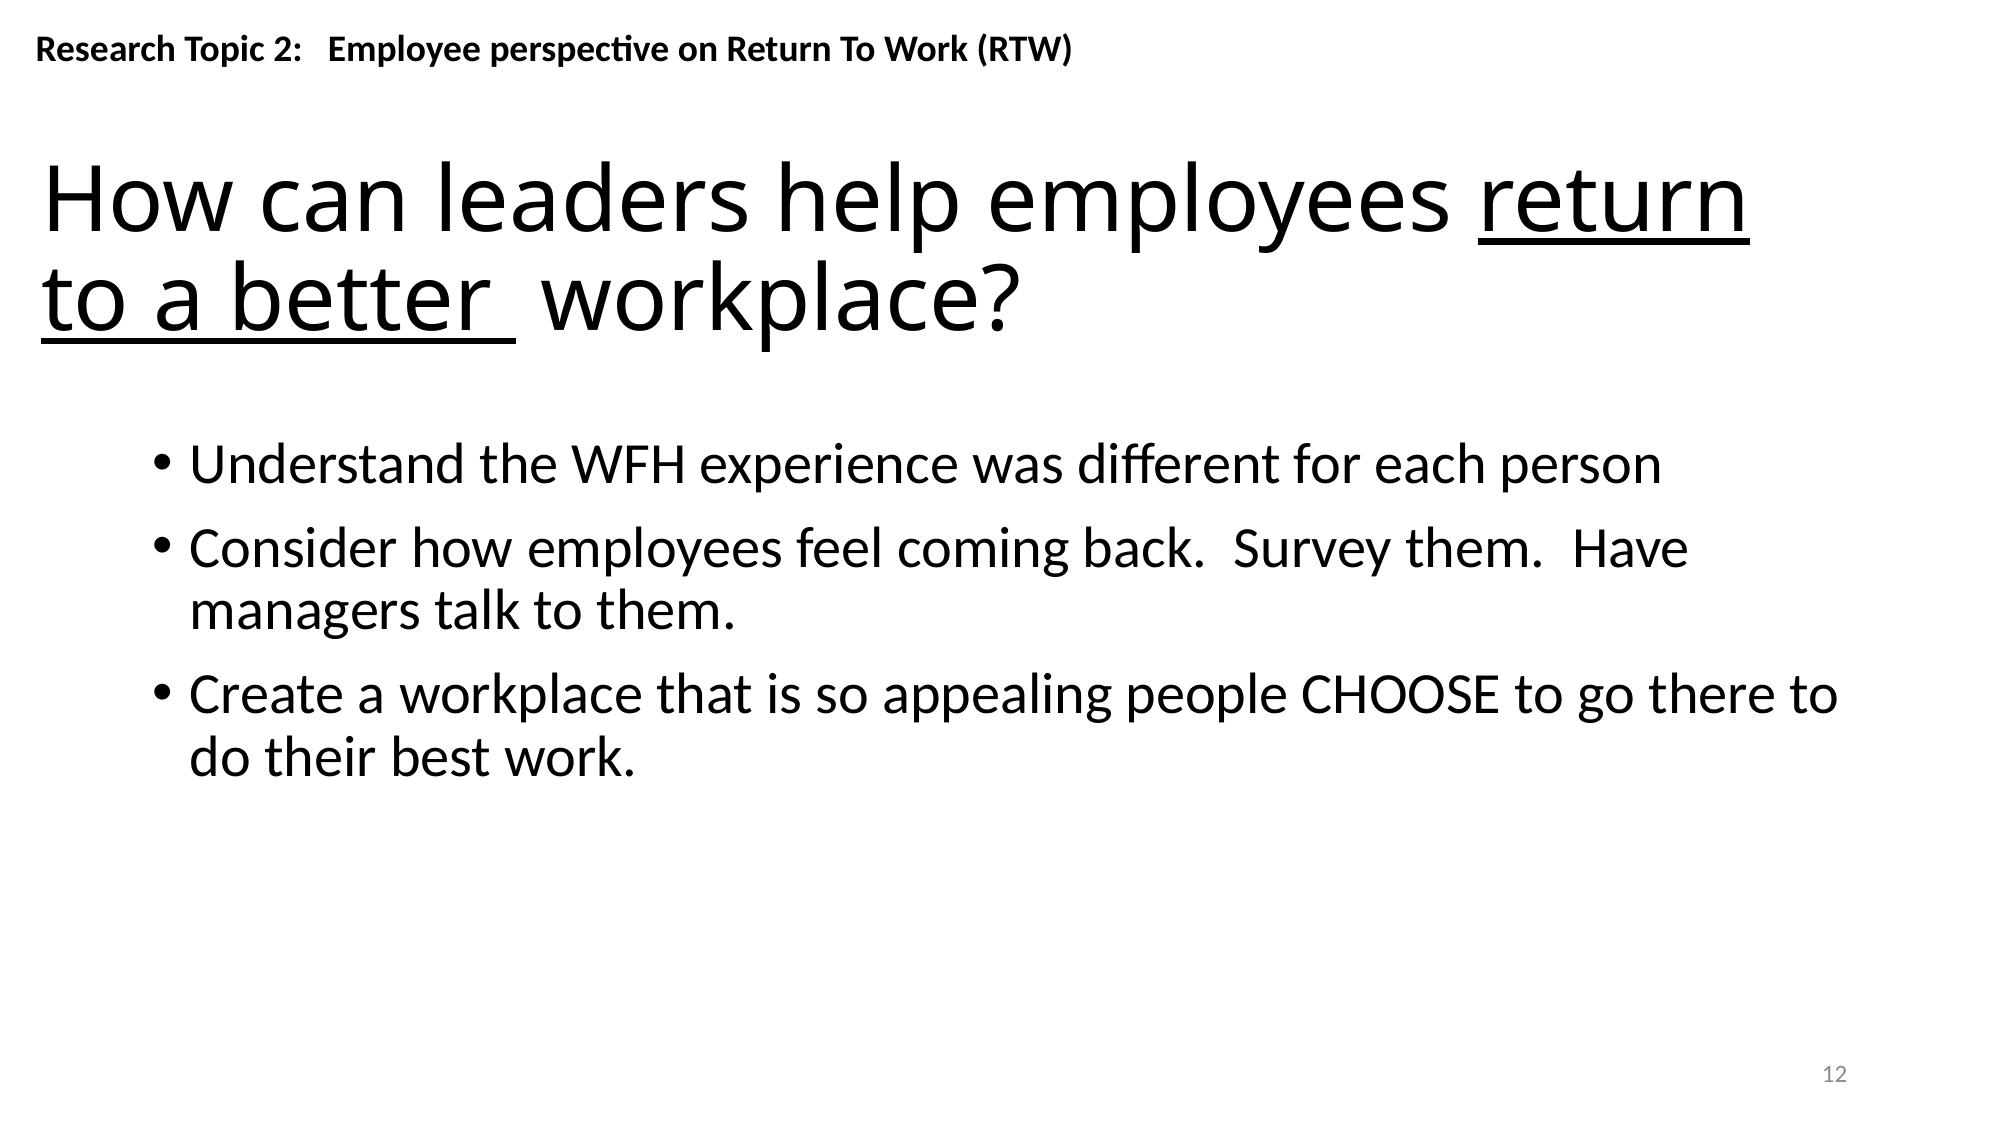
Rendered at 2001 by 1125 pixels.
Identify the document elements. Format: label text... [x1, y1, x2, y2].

text_box Research Topic 2: Employee perspective on Return To Work (RTW) [20, 16, 1909, 77]
list Understand the WFH experience was different for each person Consider how employees feel coming back. Survey them. Have managers talk to them. Create a workplace that is so appealing people CHOOSE to go there to do their best work. [137, 425, 1863, 1014]
slide_number 12 [1412, 1042, 1863, 1103]
title How can leaders help employees return to a better workplace? [26, 142, 1875, 361]
